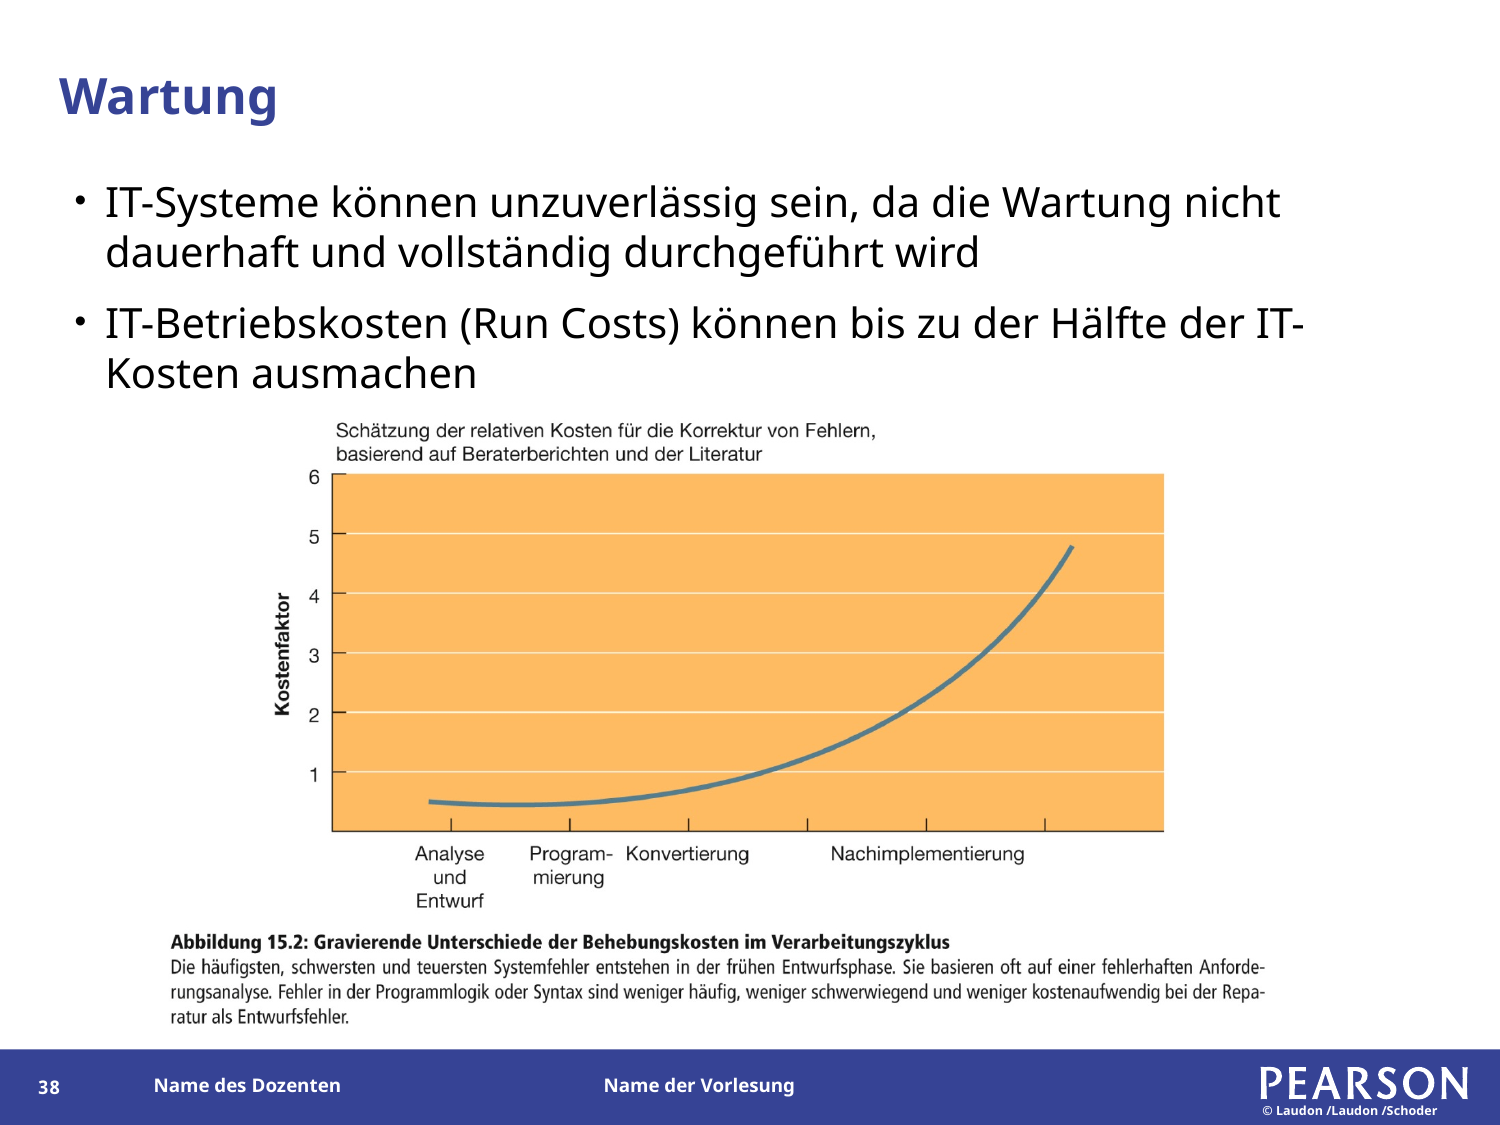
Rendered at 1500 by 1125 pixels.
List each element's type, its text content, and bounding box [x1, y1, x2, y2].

title Wartung [59, 64, 1410, 167]
slide_number 37 [22, 1067, 136, 1098]
list IT-Systeme können unzuverlässig sein, da die Wartung nicht dauerhaft und vollständig durchgeführt wird IT-Betriebskosten (Run Costs) können bis zu der Hälfte der IT-Kosten ausmachen [59, 167, 1410, 921]
picture [163, 415, 1277, 1035]
